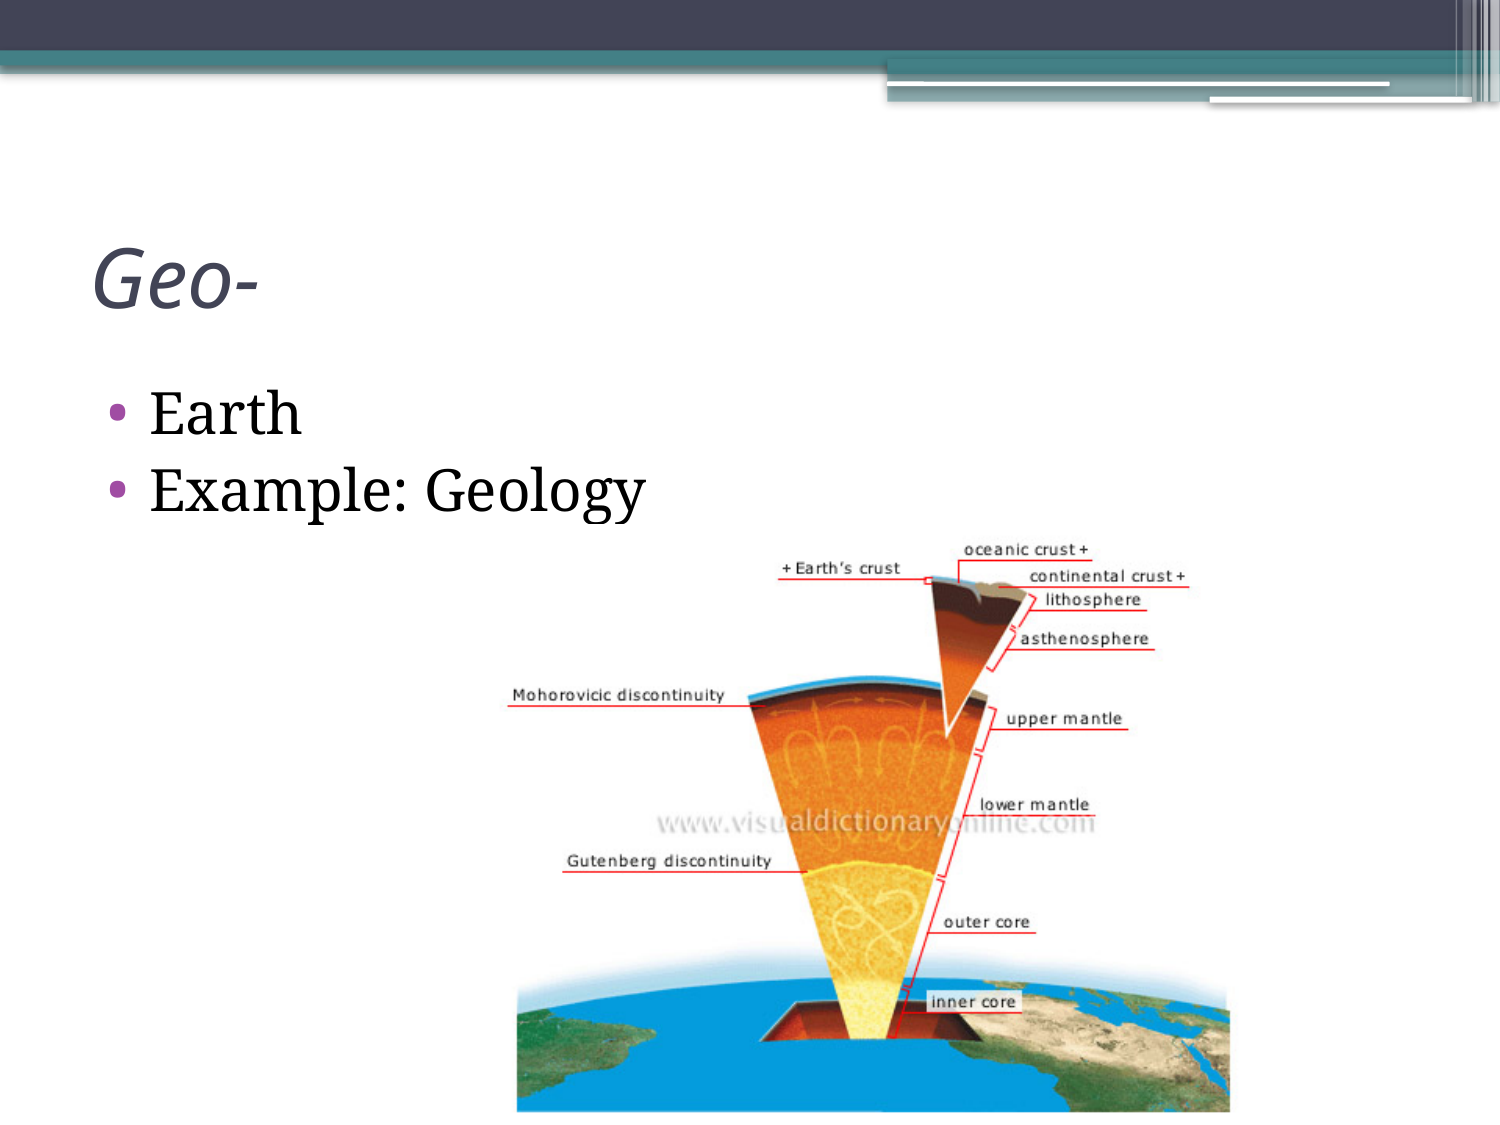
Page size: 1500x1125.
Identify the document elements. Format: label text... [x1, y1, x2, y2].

list Earth Example: Geology [75, 368, 1425, 1079]
picture [449, 524, 1310, 1125]
title Geo- [75, 187, 1425, 363]
